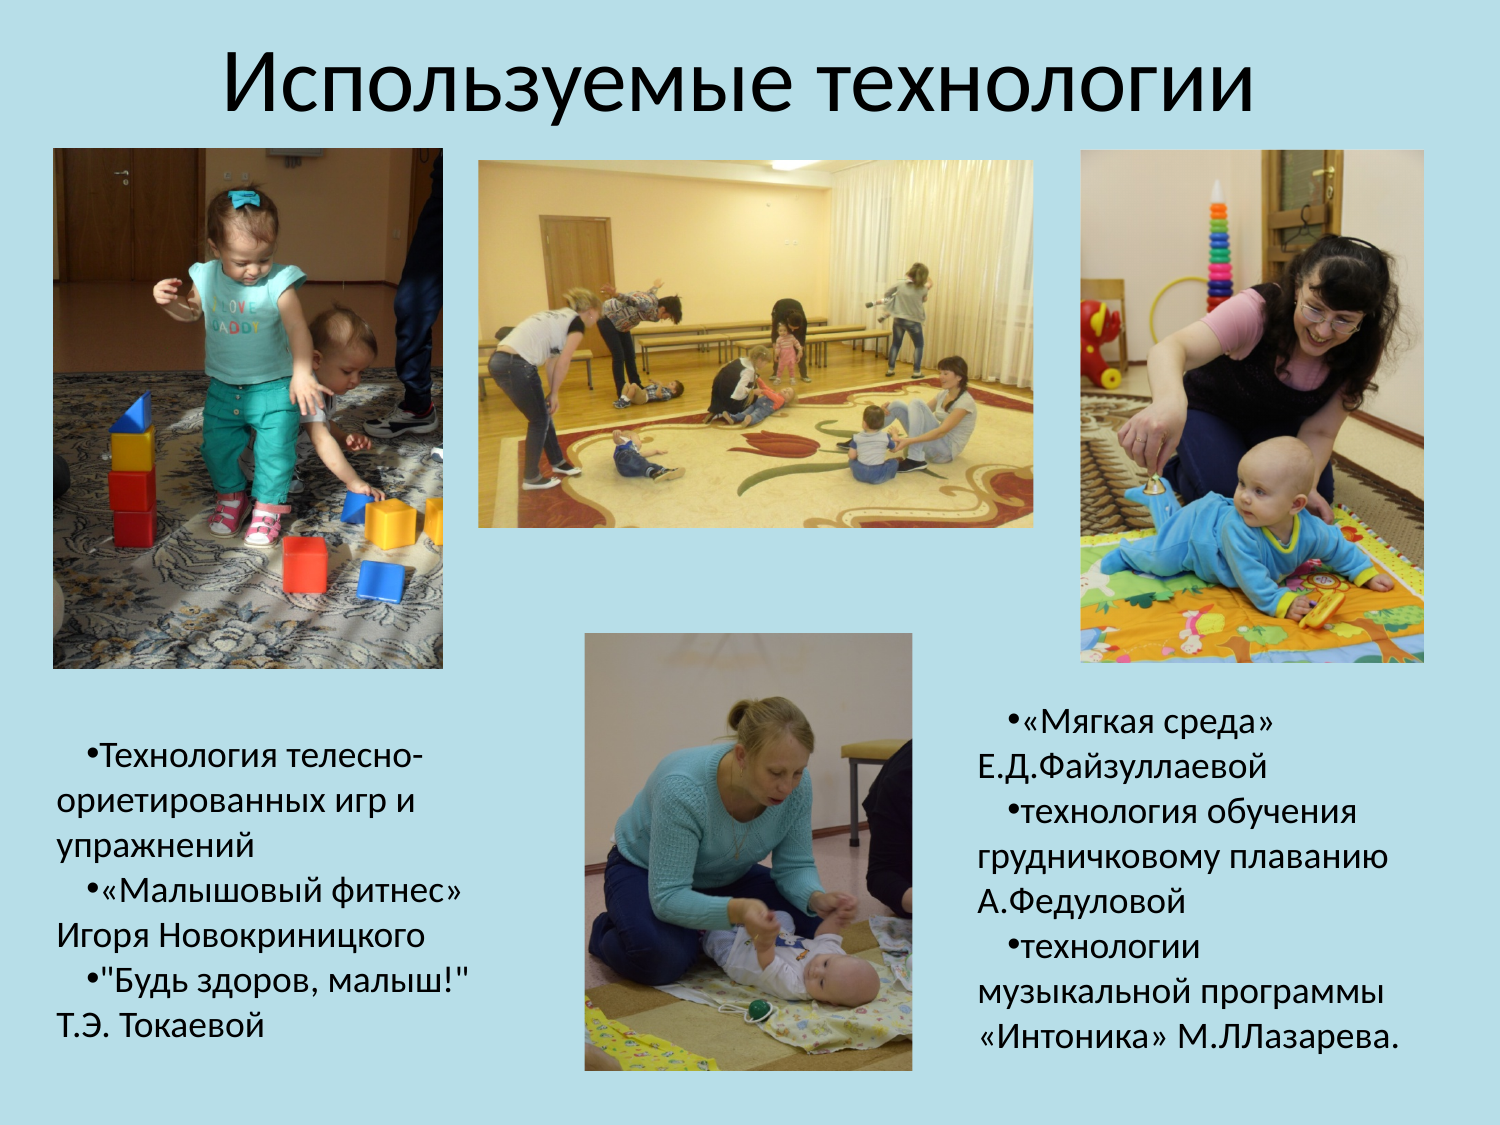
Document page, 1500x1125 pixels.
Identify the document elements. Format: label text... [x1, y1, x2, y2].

title Используемые технологии [64, 0, 1415, 149]
picture [478, 150, 1500, 662]
text_box Технология телесно-ориетированных игр и упражнений «Малышовый фитнес» Игоря Новокриницкого "Будь здоров, малыш!" Т.Э. Токаевой [41, 692, 538, 1083]
text_box «Мягкая среда» Е.Д.Файзуллаевой технология обучения грудничковому плаванию А.Федуловой технологии музыкальной программы «Интоника» М.ЛЛазарева. [962, 692, 1436, 1059]
picture [584, 633, 913, 1071]
picture [52, 148, 444, 670]
